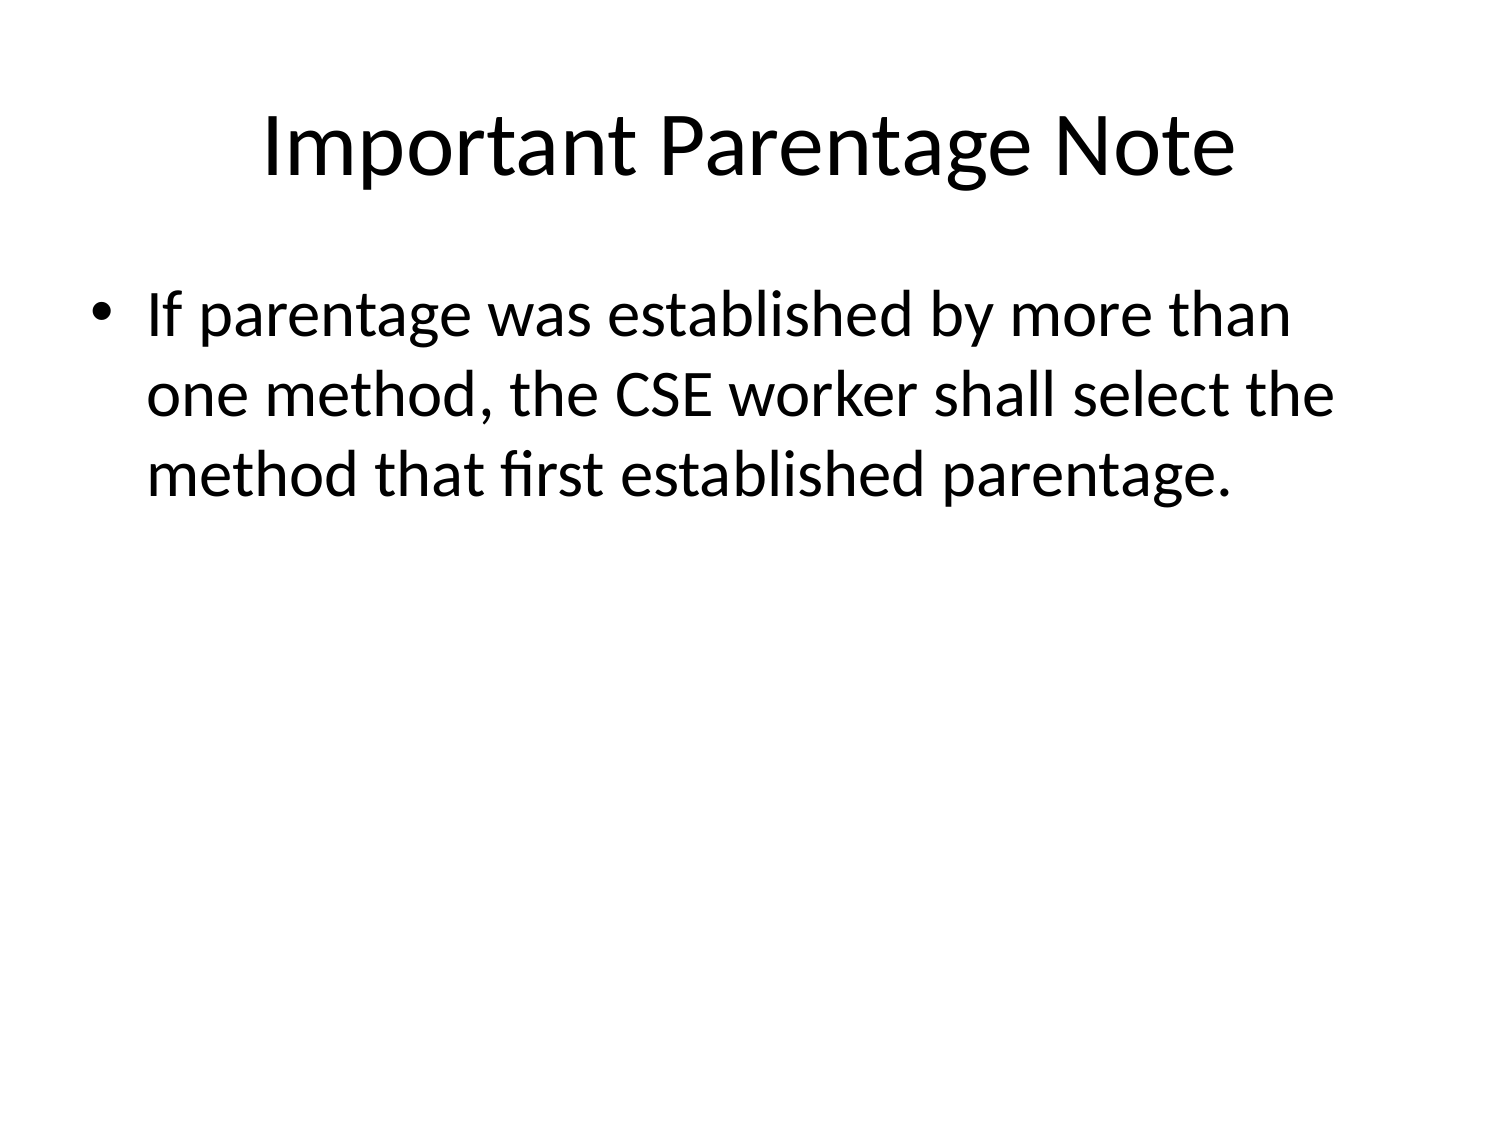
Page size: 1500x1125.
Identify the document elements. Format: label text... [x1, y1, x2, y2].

title Important Parentage Note [75, 45, 1425, 233]
list If parentage was established by more than one method, the CSE worker shall select the method that first established parentage. [75, 262, 1425, 1005]
